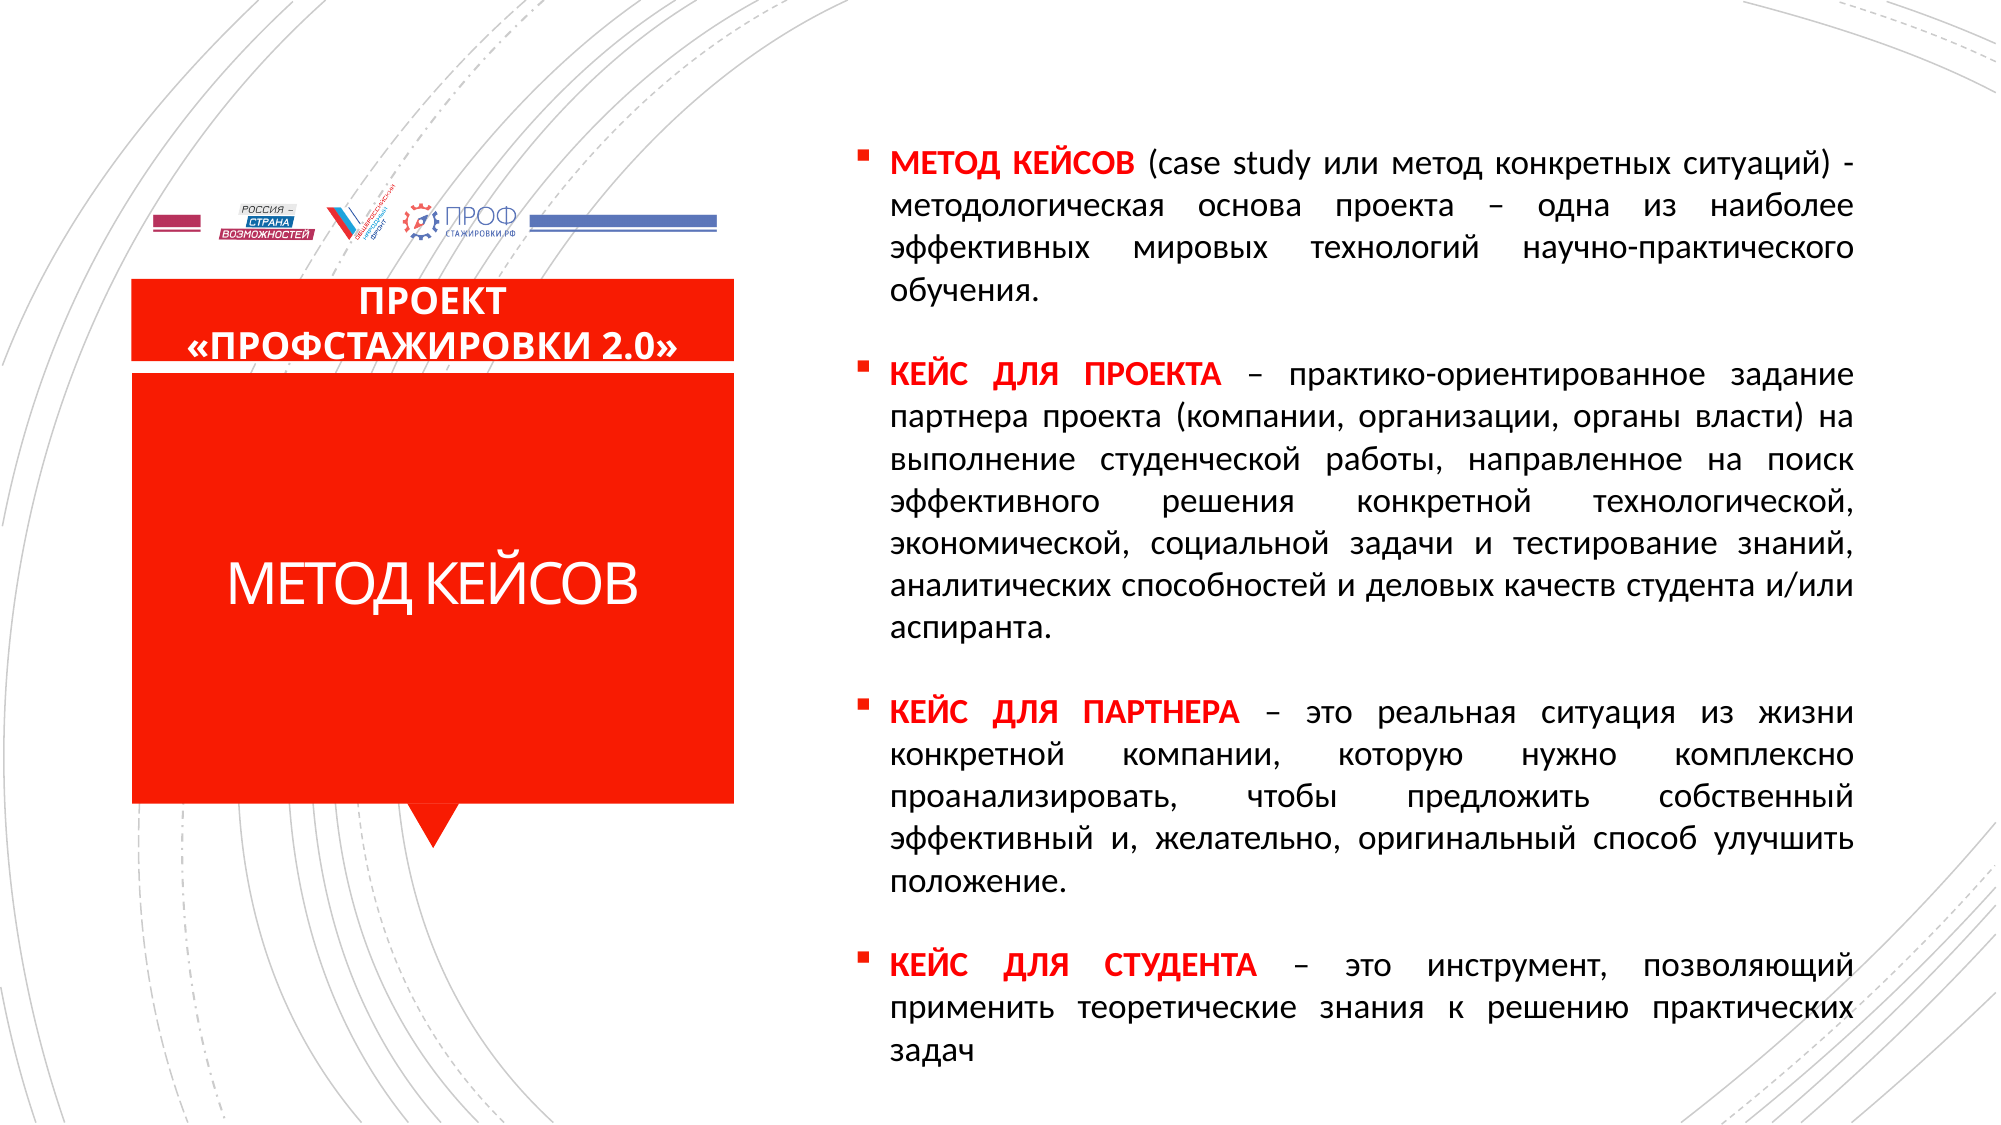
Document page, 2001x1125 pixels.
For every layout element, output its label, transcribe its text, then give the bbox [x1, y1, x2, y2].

text_box ПРОЕКТ «ПРОФСТАЖИРОВКИ 2.0» [134, 288, 731, 356]
picture [152, 175, 718, 278]
title МЕТОД КЕЙСОВ [145, 385, 720, 789]
list МЕТОД КЕЙСОВ (case study или метод конкретных ситуаций) - методологическая основа проекта – одна из наиболее эффективных мировых технологий научно-практического обучения. КЕЙС ДЛЯ ПРОЕКТА – практико-ориентированное задание партнера проекта (компании, организации, органы власти) на выполнение студенческой работы, направленное на поиск эффективного решения конкретной технологической, экономической, социальной задачи и тестирование знаний, аналитических способностей и деловых качеств студента и/или аспиранта. КЕЙС ДЛЯ ПАРТНЕРА – это реальная ситуация из жизни конкретной компании, которую нужно комплексно проанализировать, чтобы предложить собственный эффективный и, желательно, оригинальный способ улучшить положение. КЕЙС ДЛЯ СТУДЕНТА – это инструмент, позволяющий применить теоретические знания к решению практических задач [839, 131, 1871, 1083]
